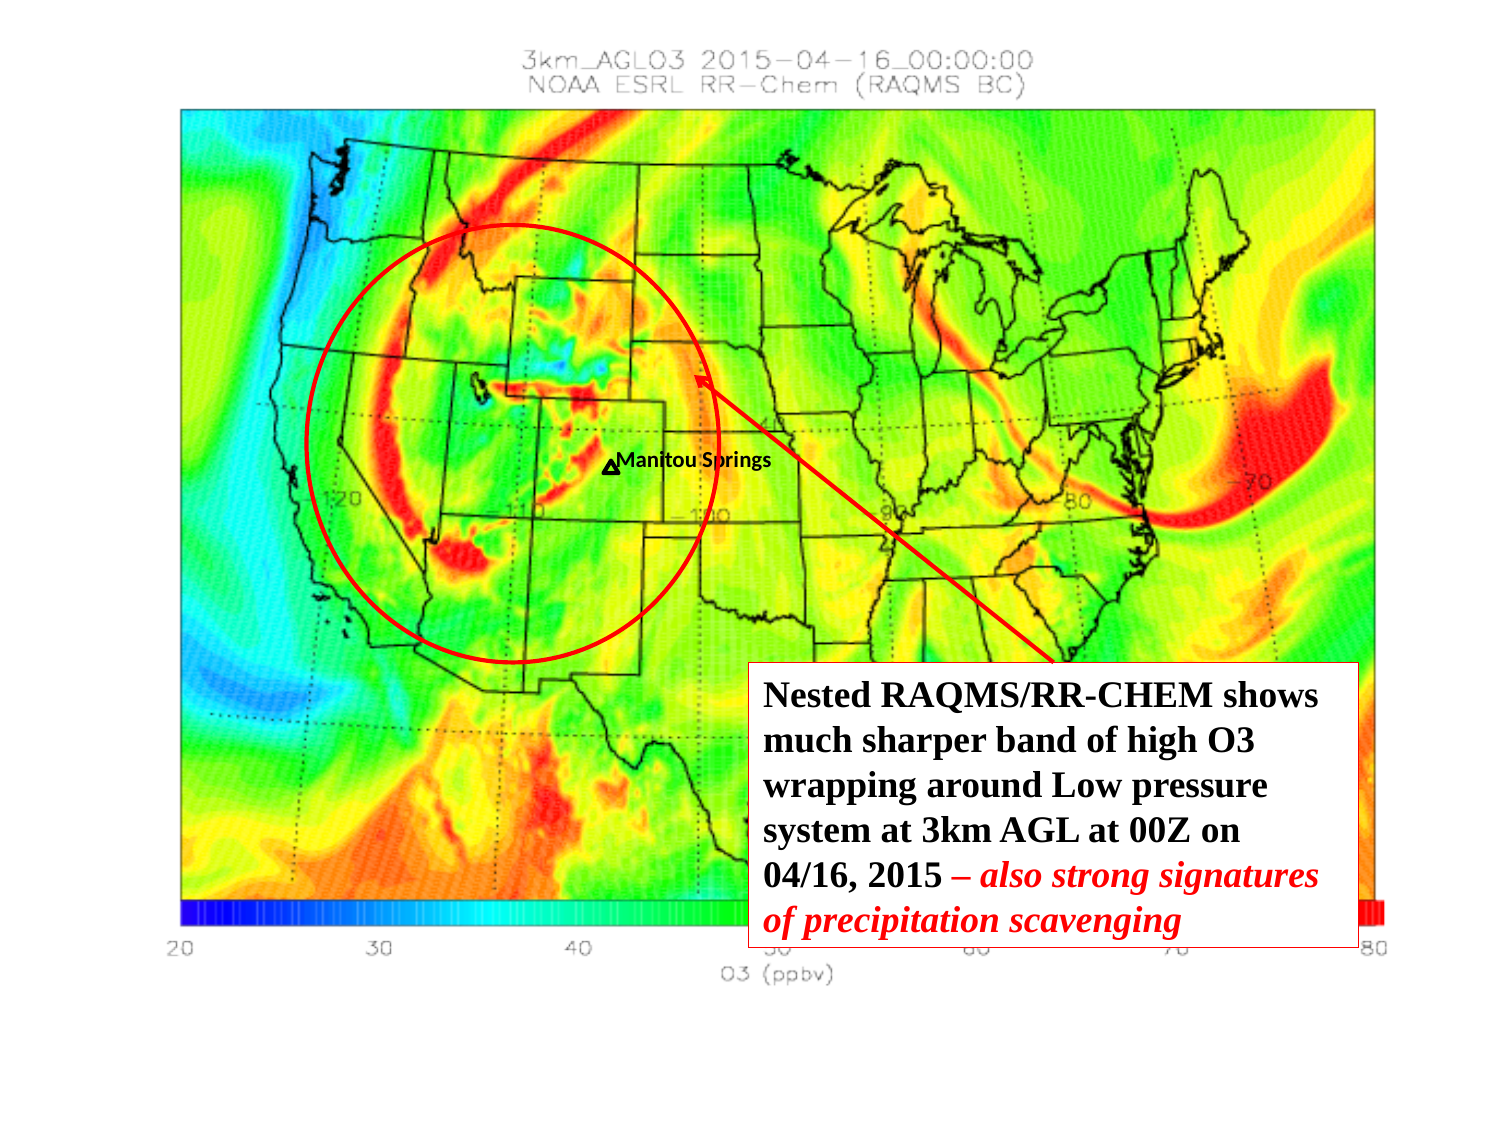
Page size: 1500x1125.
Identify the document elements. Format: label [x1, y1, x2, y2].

picture [31, 11, 1500, 1001]
text_box [693, 374, 1054, 663]
